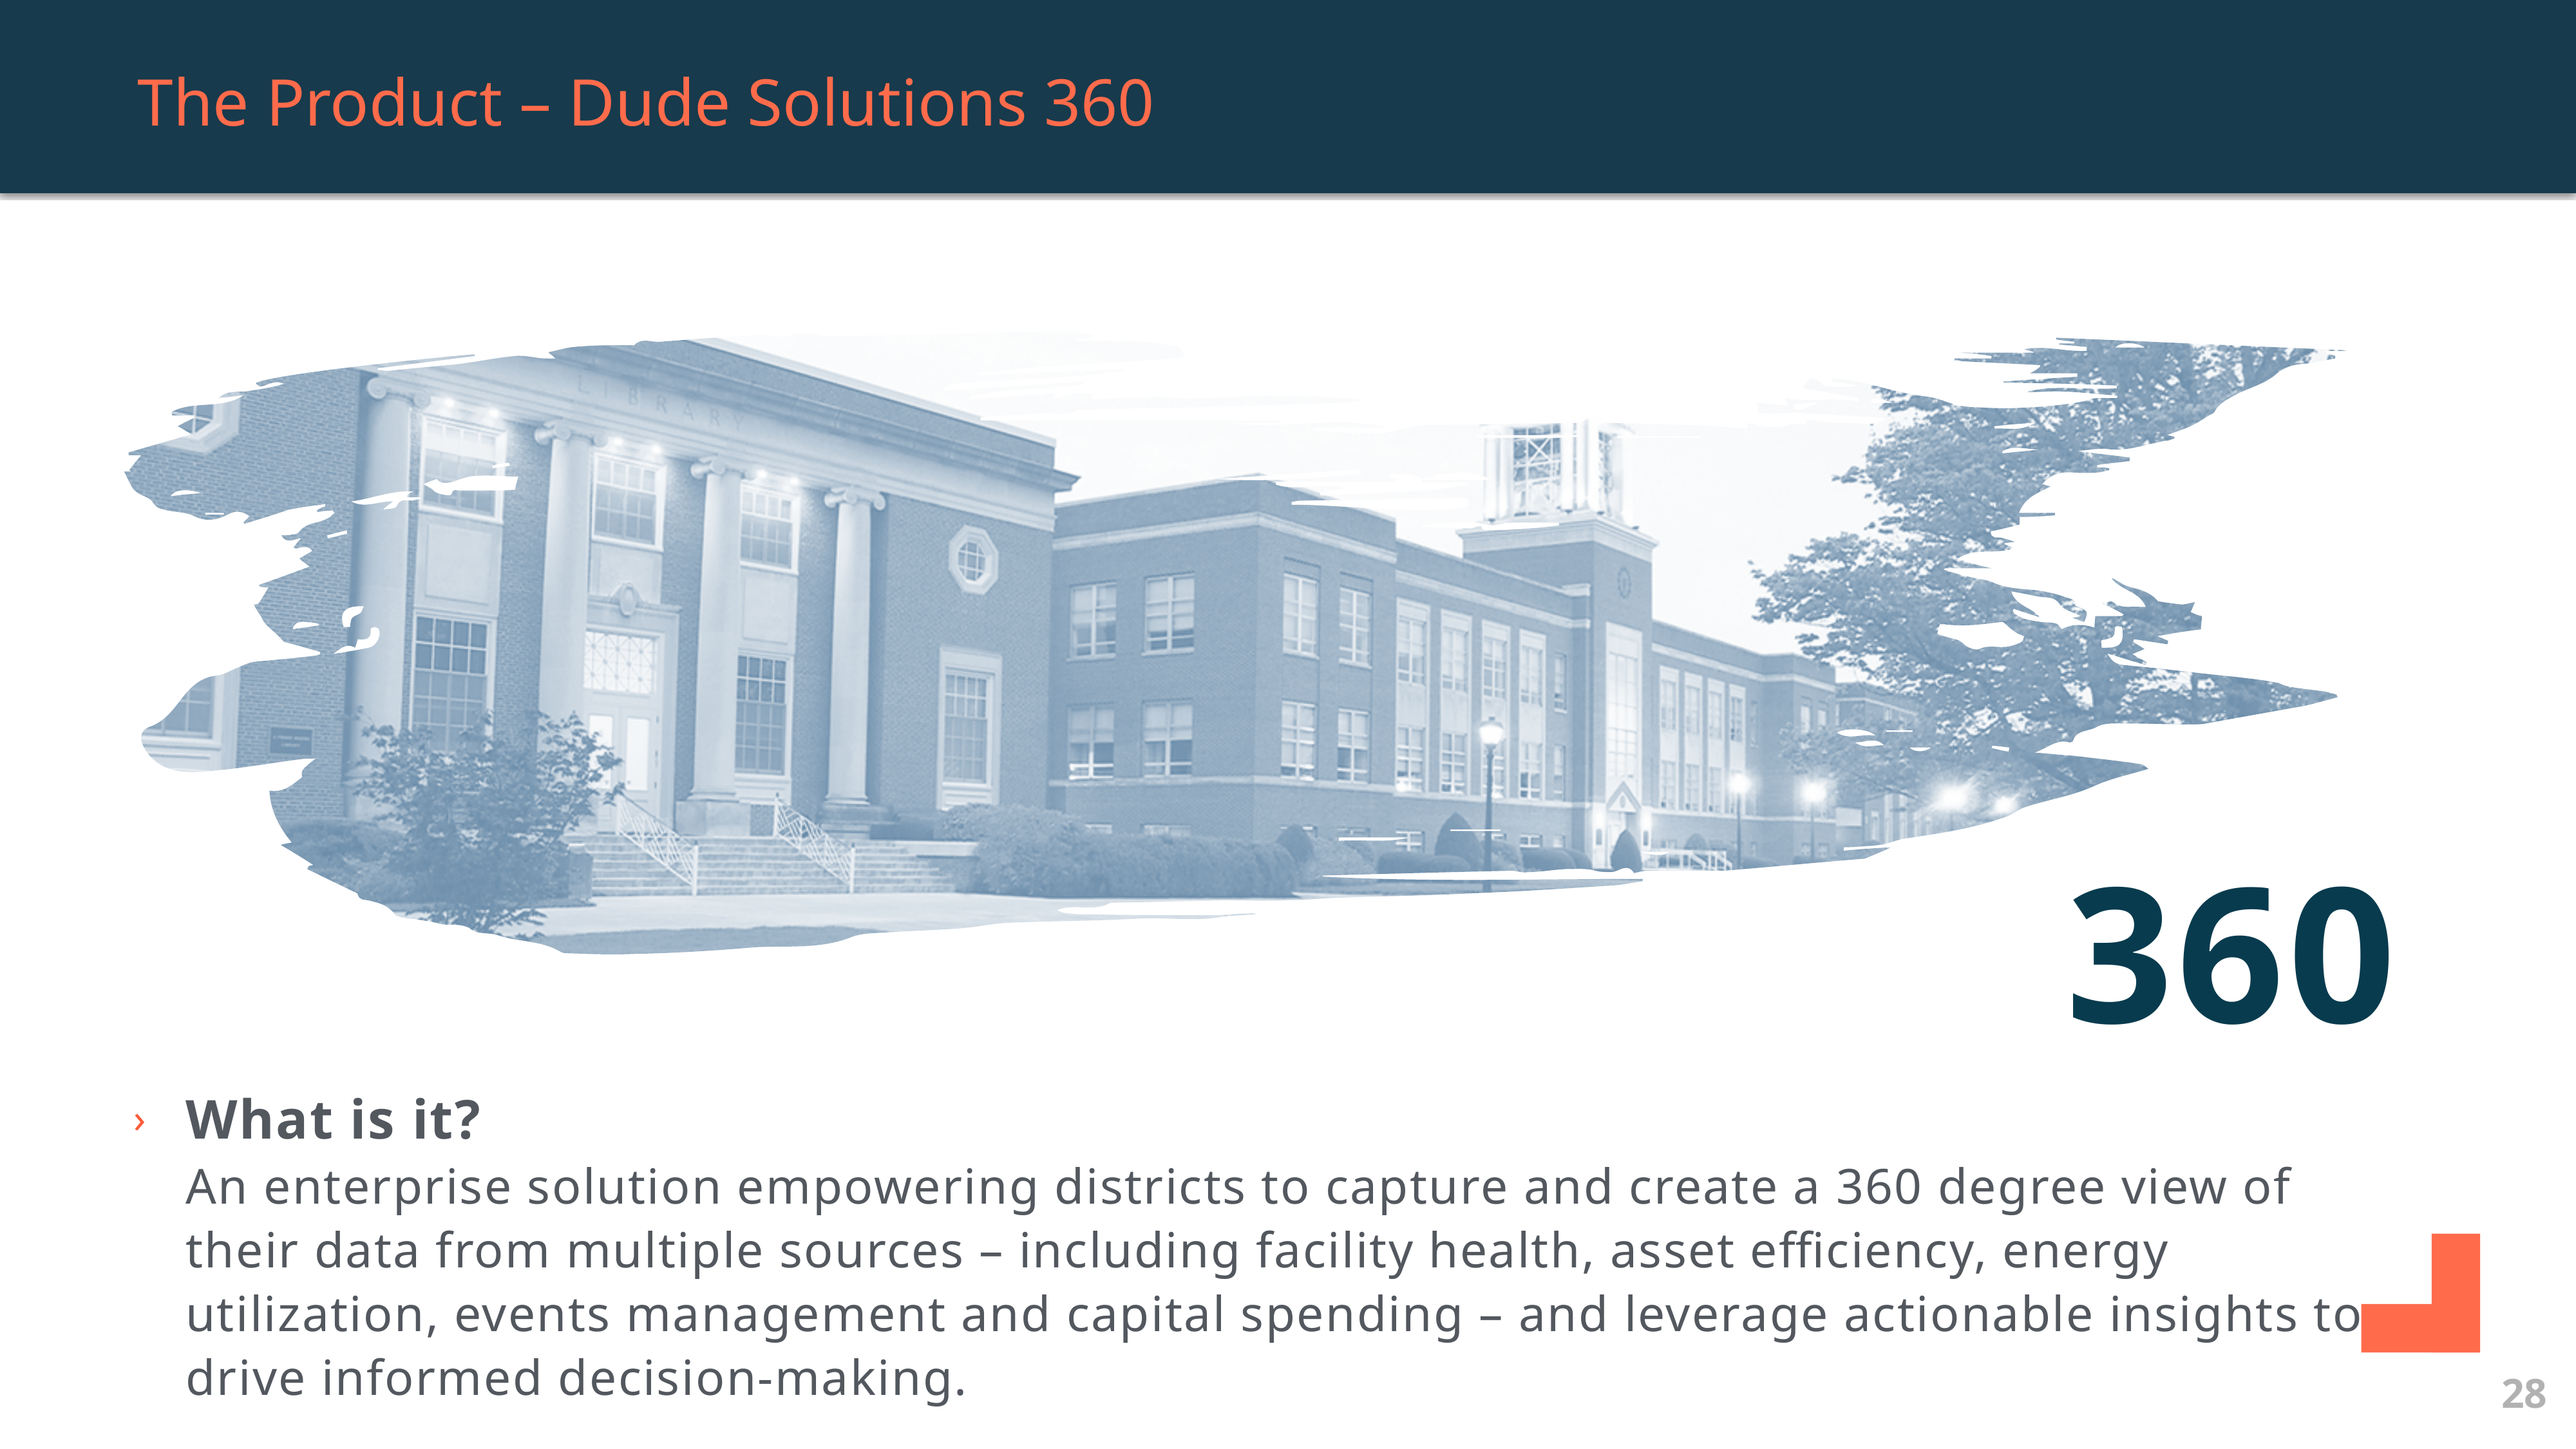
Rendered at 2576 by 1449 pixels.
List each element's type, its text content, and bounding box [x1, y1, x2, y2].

slide_number 28 [1977, 1356, 2557, 1434]
text_box [0, 0, 2576, 193]
list What is it? An enterprise solution empowering districts to capture and create a 360 degree view of their data from multiple sources – including facility health, asset efficiency, energy utilization, events management and capital spending – and leverage actionable insights to drive informed decision-making. [124, 1074, 2407, 1295]
text_box 360 [1685, 648, 2407, 1017]
text_box The Product – Dude Solutions 360 [128, 57, 2446, 144]
picture [124, 331, 2346, 956]
